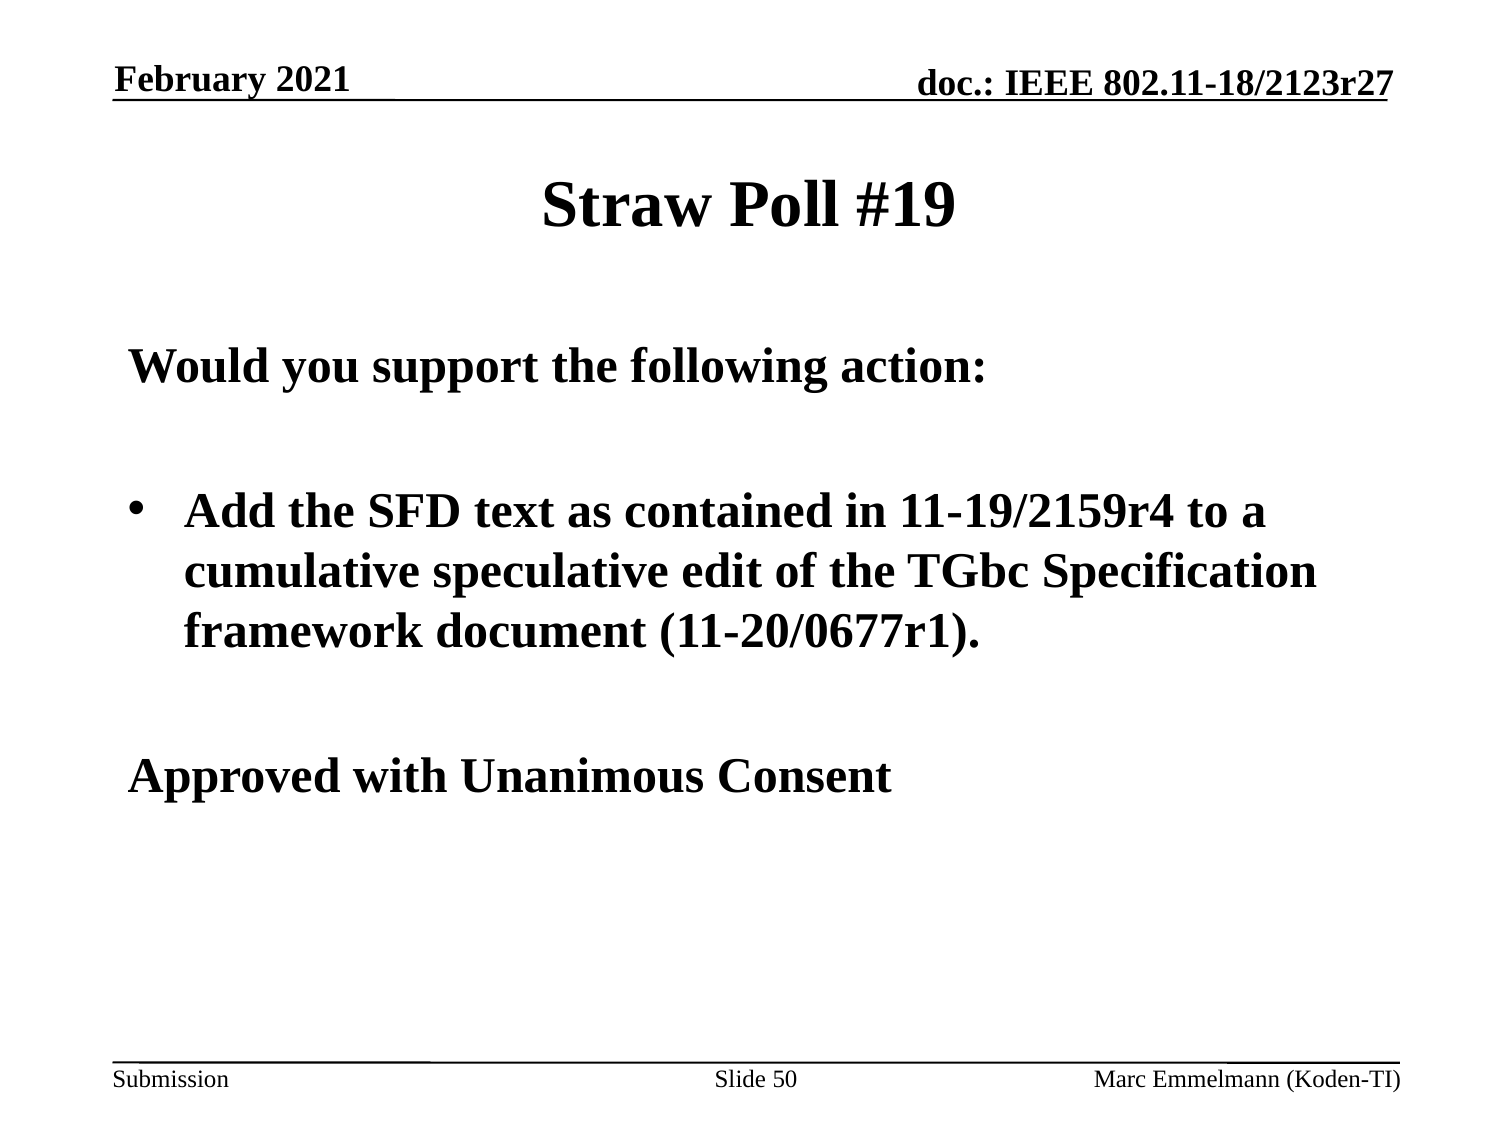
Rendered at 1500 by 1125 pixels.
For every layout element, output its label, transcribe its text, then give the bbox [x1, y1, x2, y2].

title Straw Poll #19 [112, 112, 1388, 288]
footer Marc Emmelmann (Koden-TI) [878, 1061, 1402, 1093]
list Would you support the following action: Add the SFD text as contained in 11-19/2159r4 to a cumulative speculative edit of the TGbc Specification framework document (11-20/0677r1). Approved with Unanimous Consent [112, 324, 1388, 1000]
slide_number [114, 54, 423, 100]
slide_number Slide 50 [712, 1061, 800, 1123]
